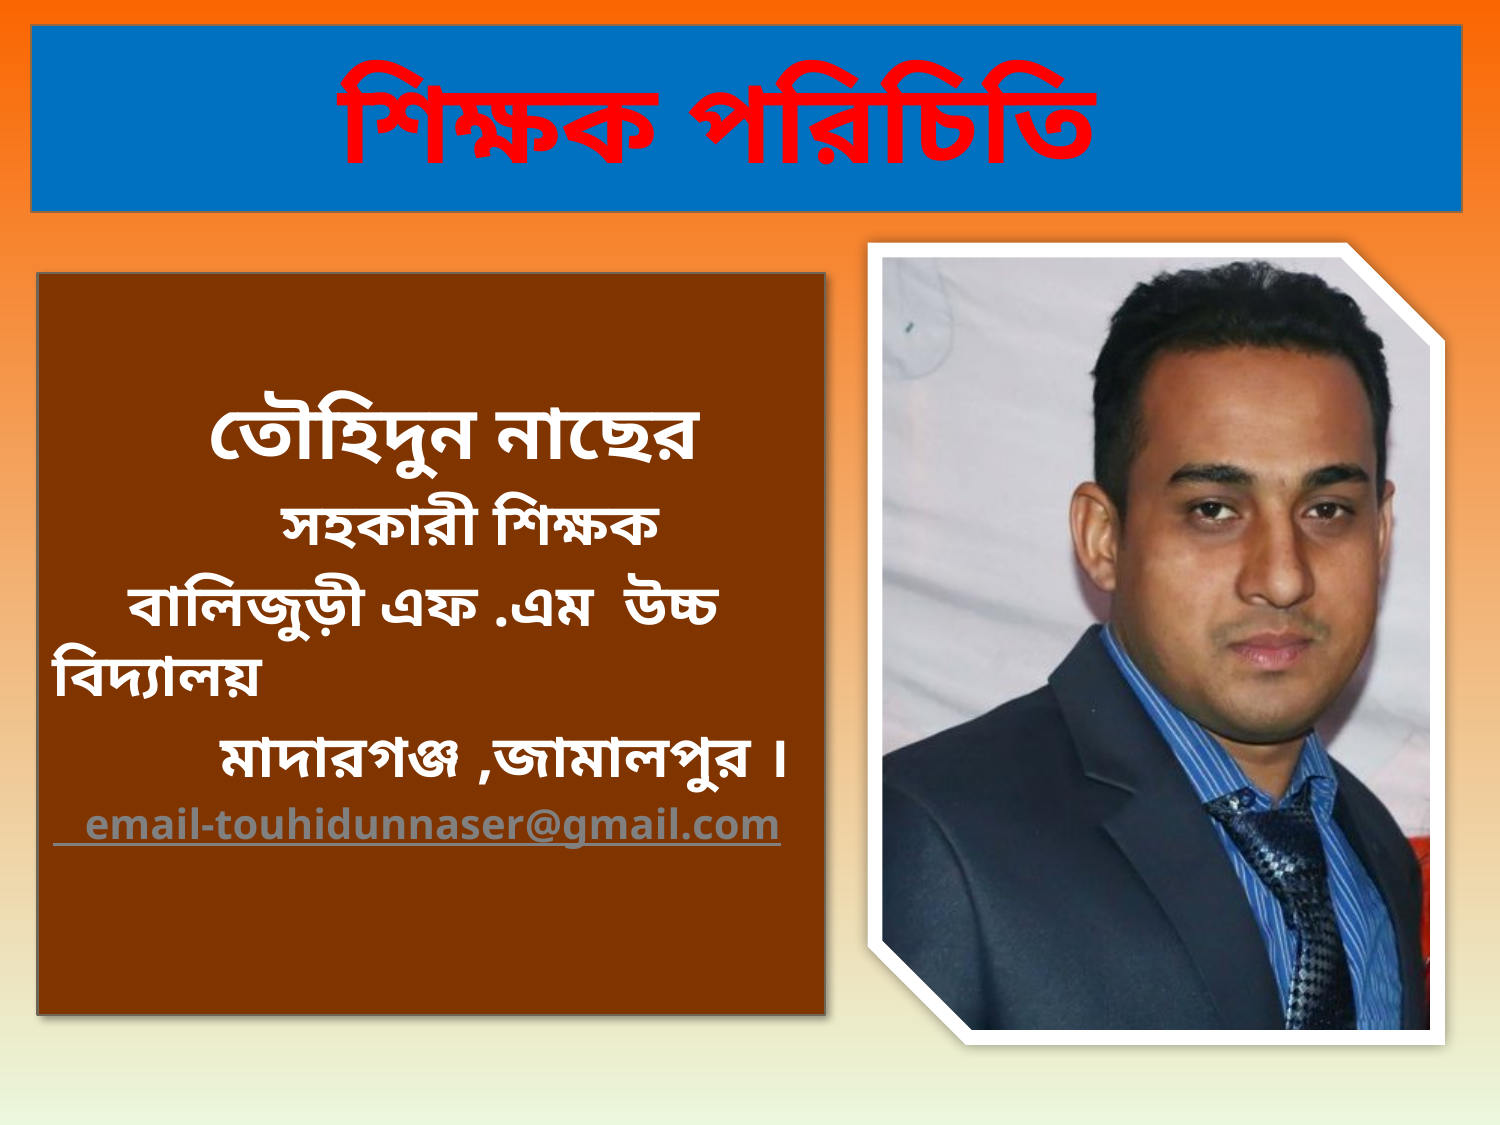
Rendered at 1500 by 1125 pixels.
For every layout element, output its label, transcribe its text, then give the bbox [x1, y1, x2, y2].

title শিক্ষক পরিচিতি [30, 24, 1463, 213]
picture [874, 249, 1438, 1038]
list তৌহিদুন নাছের সহকারী শিক্ষক বালিজুড়ী এফ .এম উচ্চ বিদ্যালয় মাদারগঞ্জ ,জামালপুর । email-touhidunnaser@gmail.com [36, 272, 826, 1016]
